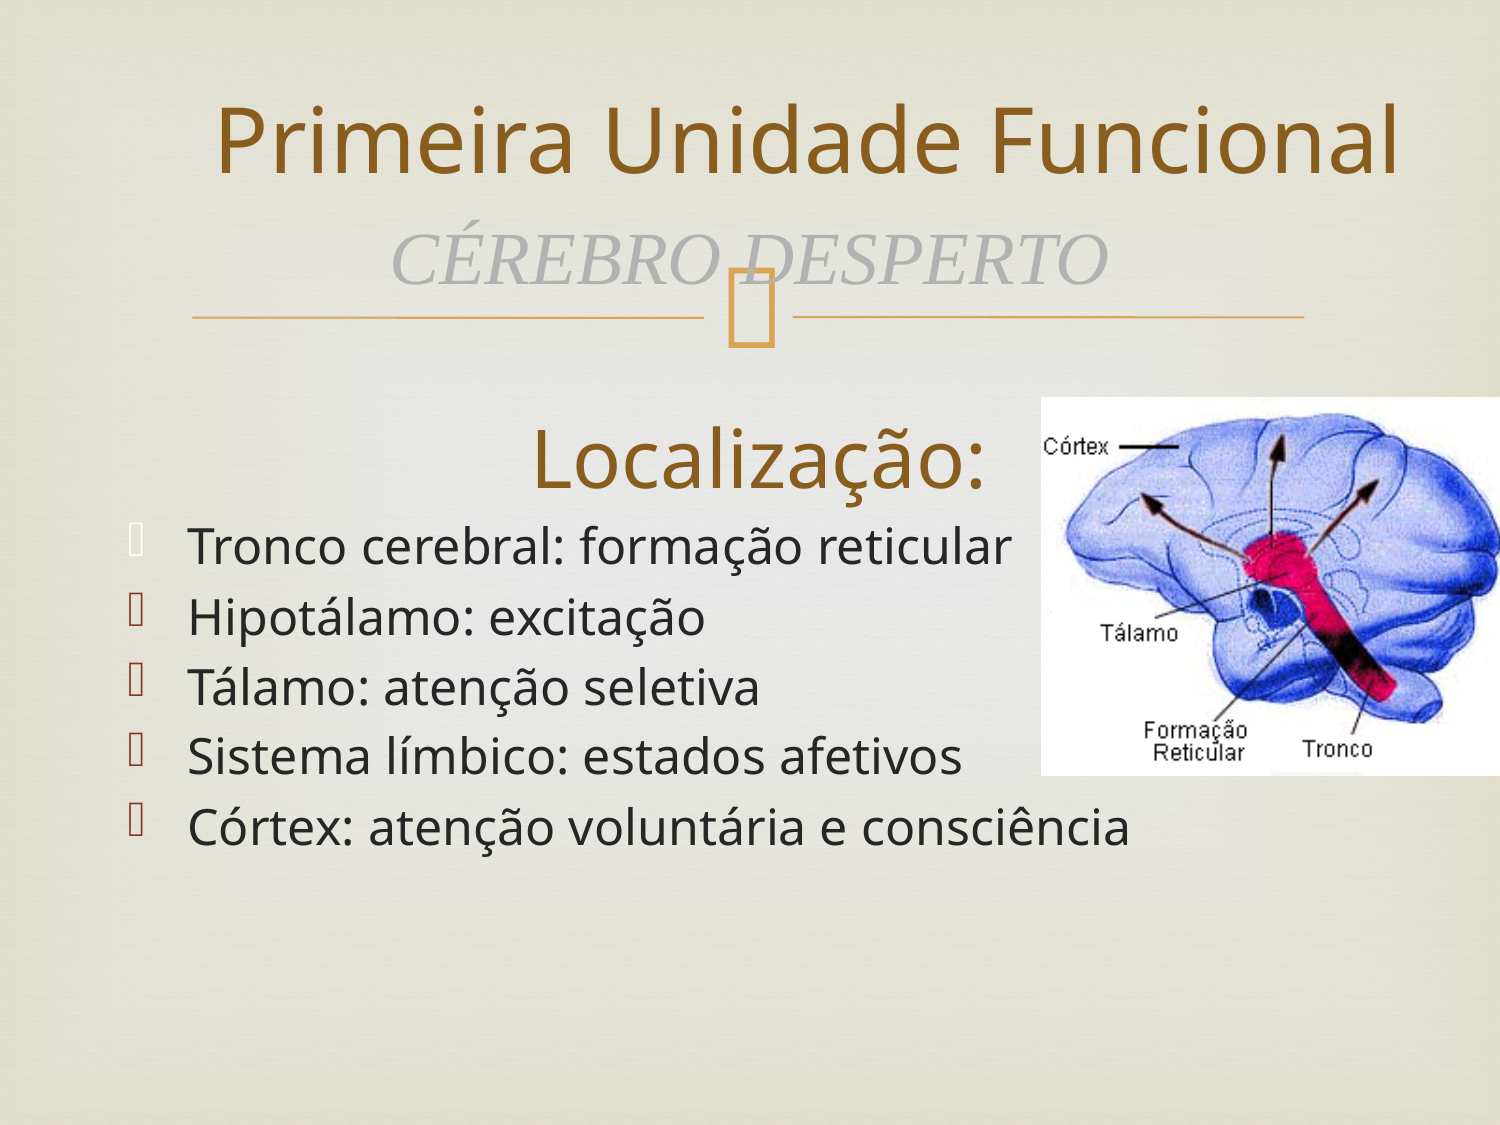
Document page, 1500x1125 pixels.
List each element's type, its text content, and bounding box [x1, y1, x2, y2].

title Primeira Unidade Funcional [76, 42, 1500, 231]
list Localização: Tronco cerebral: formação reticular Hipotálamo: excitação Tálamo: atenção seletiva Sistema límbico: estados afetivos Córtex: atenção voluntária e consciência [112, 399, 1388, 1025]
picture [1041, 396, 1500, 777]
text_box CÉREBRO DESPERTO [112, 160, 1388, 349]
